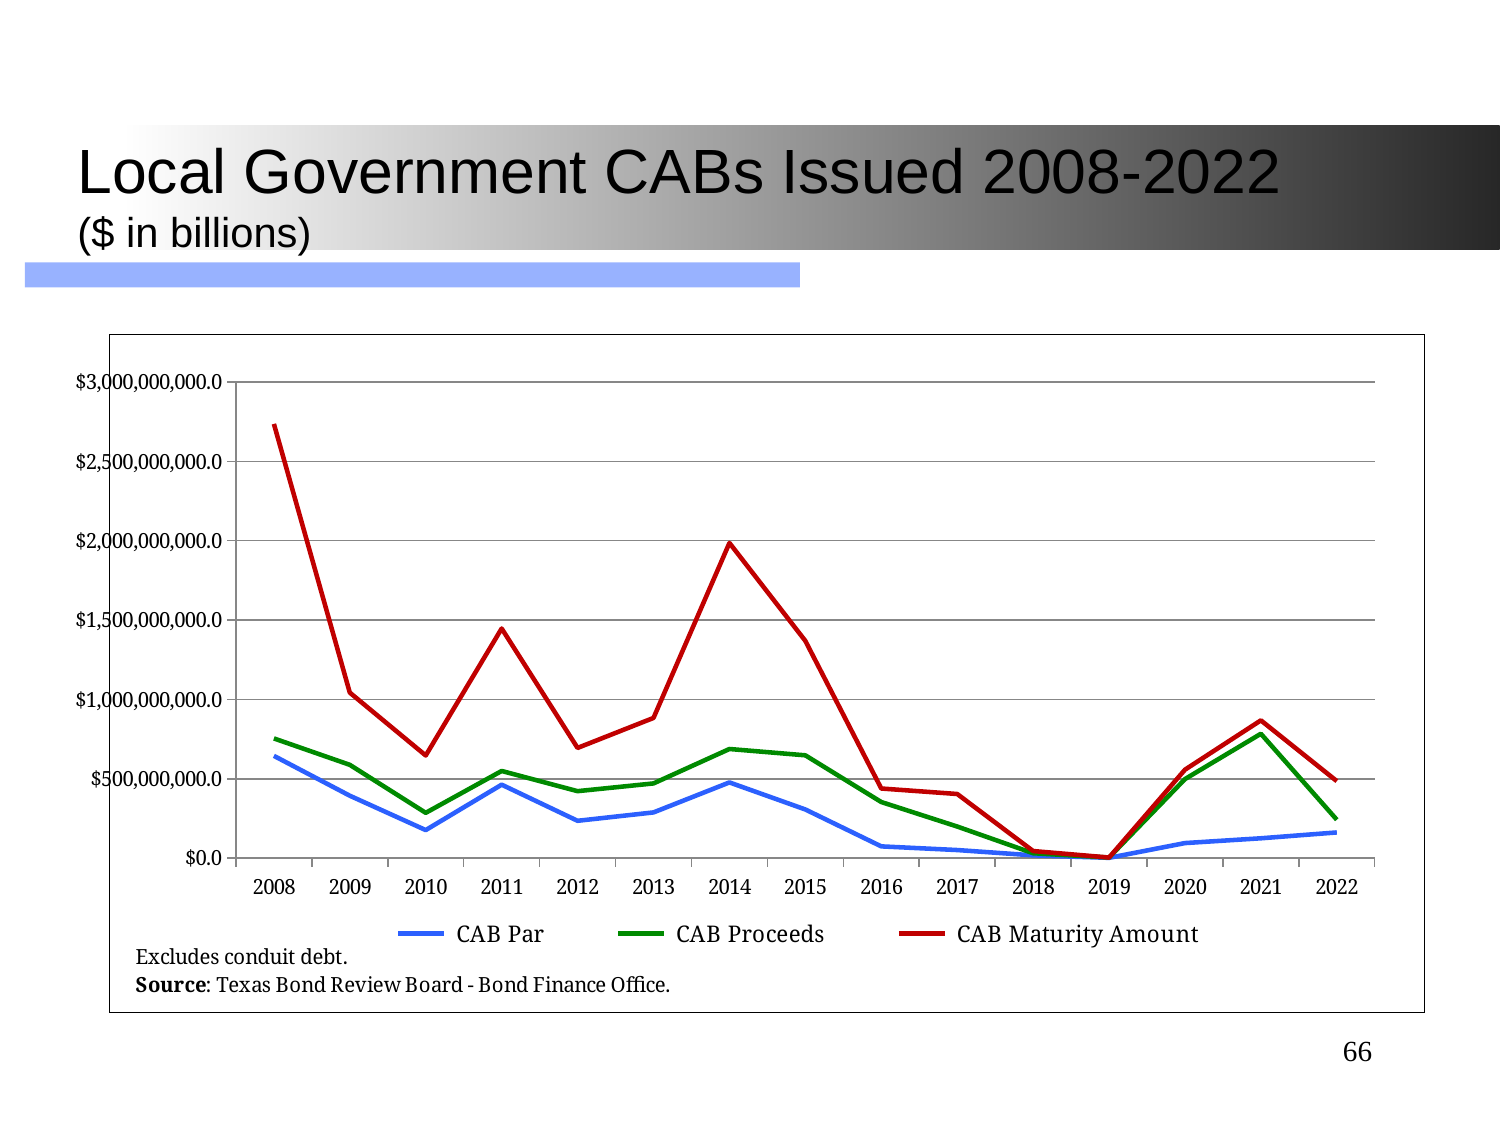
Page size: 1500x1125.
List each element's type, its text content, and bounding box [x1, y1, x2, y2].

slide_number 66 [1074, 1021, 1388, 1088]
title Local Government CABs Issued 2008-2022 ($ in billions) [62, 99, 1388, 288]
chart [74, 334, 1425, 1013]
